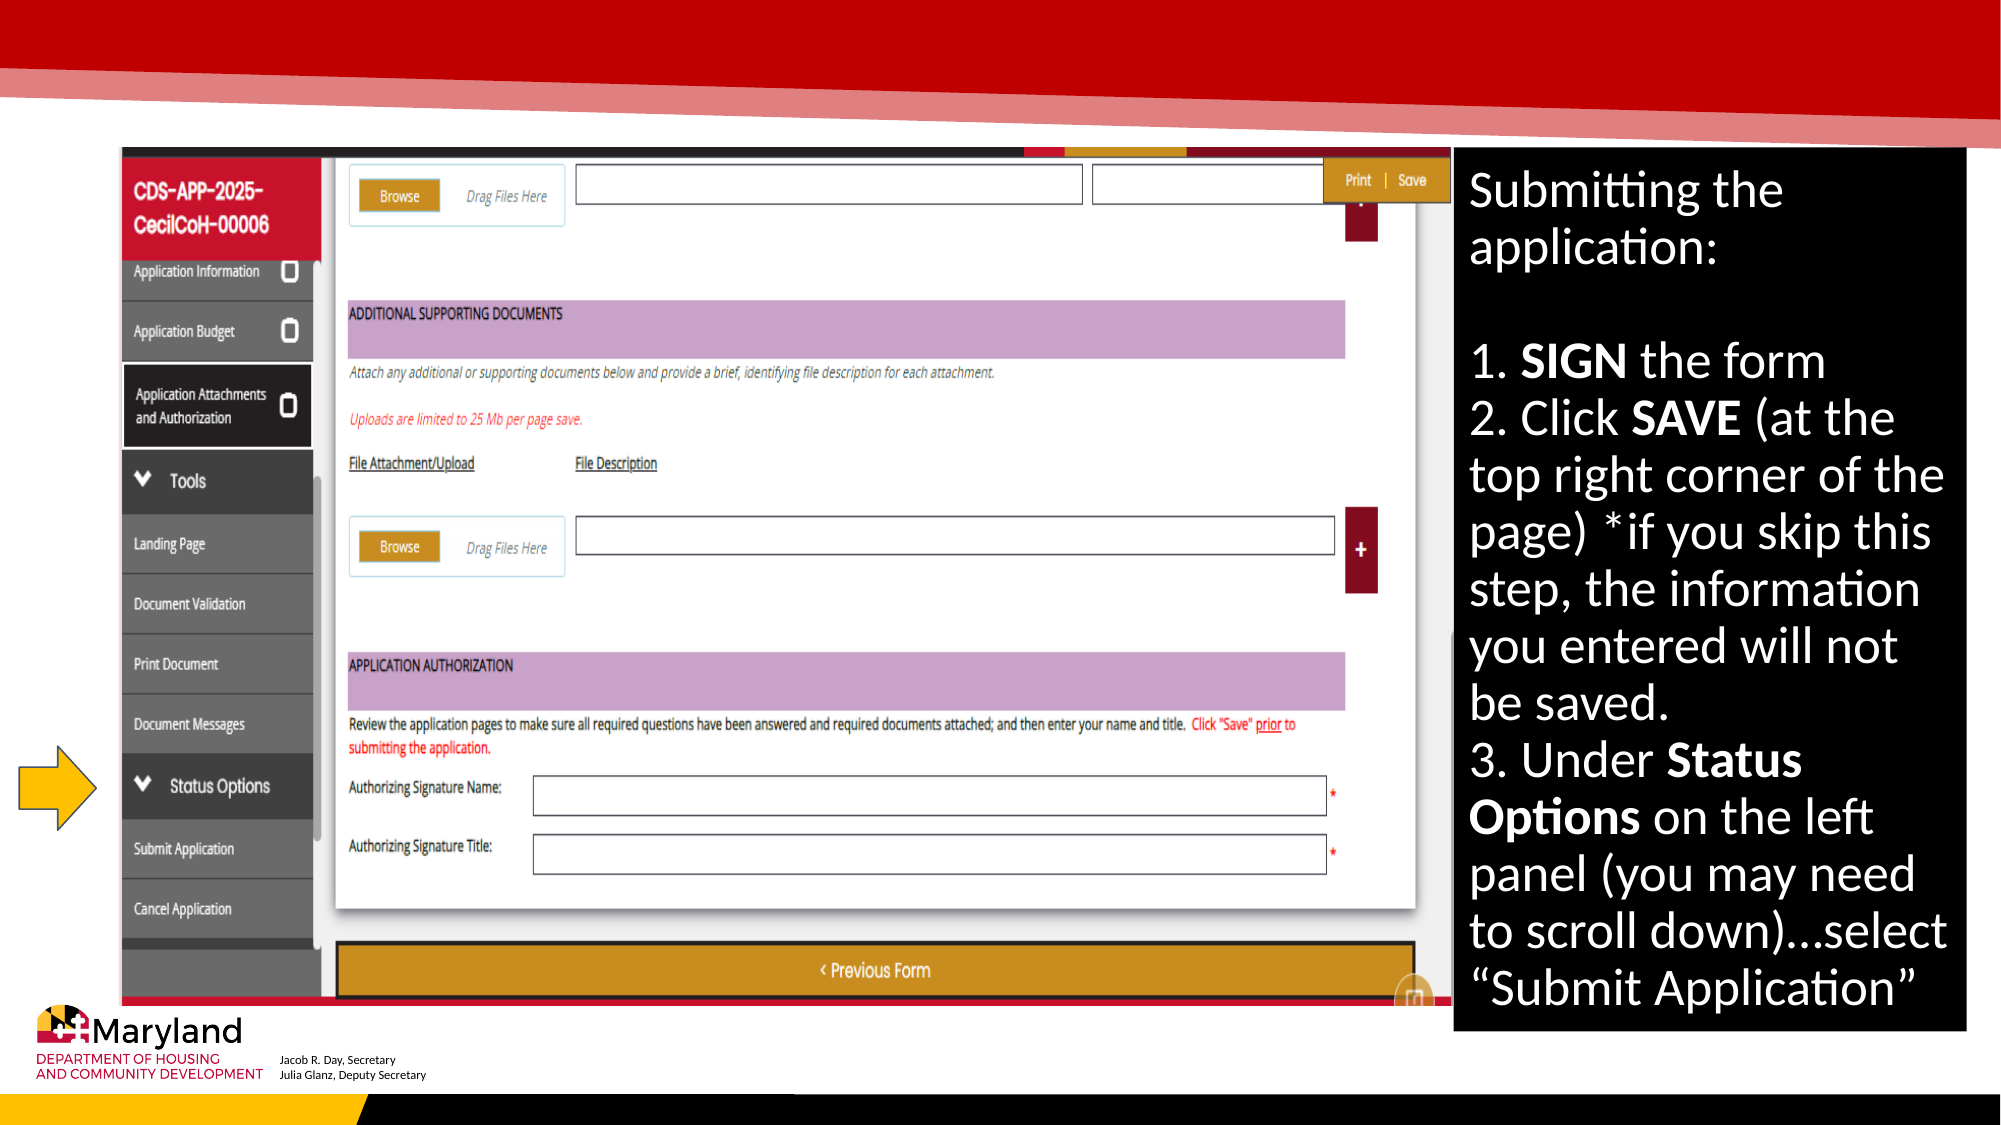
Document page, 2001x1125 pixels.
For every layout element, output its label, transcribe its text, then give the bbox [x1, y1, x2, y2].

text_box [19, 746, 97, 831]
title Submitting the application: 1. SIGN the form 2. Click SAVE (at the top right corner of the page) *if you skip this step, the information you entered will not be saved. 3. Under Status Options on the left panel (you may need to scroll down)…select “Submit Application” [1453, 147, 1967, 1032]
picture [32, 147, 1454, 1079]
